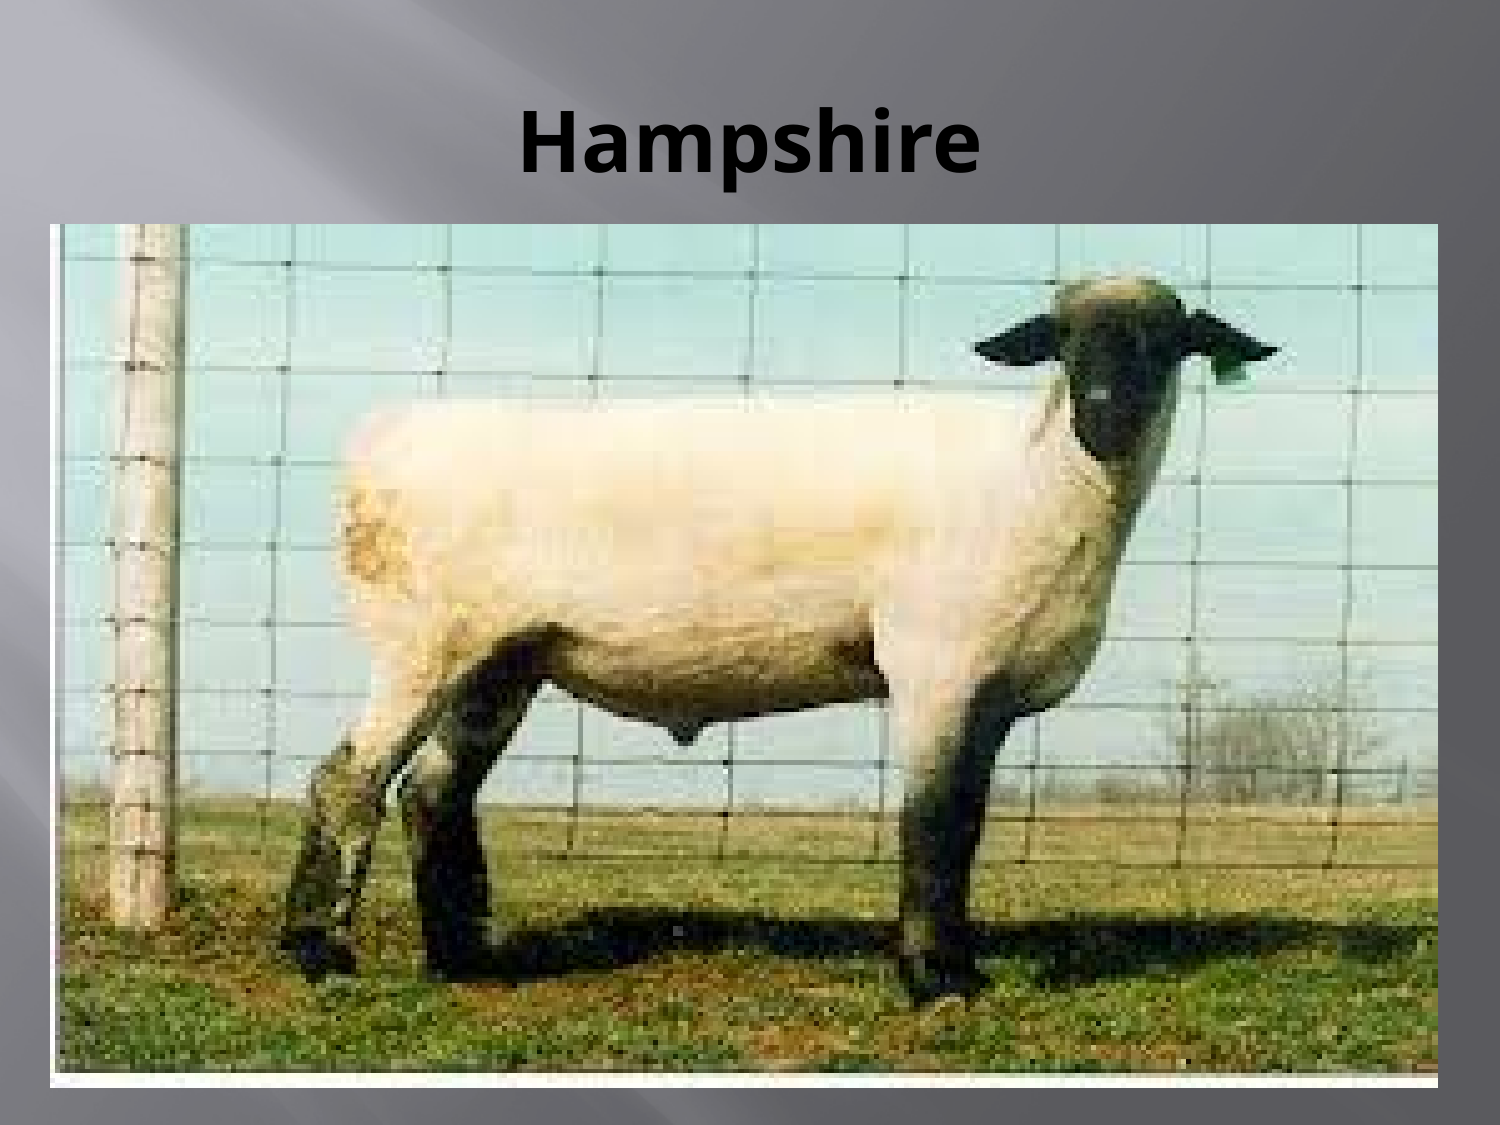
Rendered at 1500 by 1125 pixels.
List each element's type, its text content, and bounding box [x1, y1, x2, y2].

title Hampshire [75, 45, 1425, 224]
picture [49, 224, 1438, 1088]
